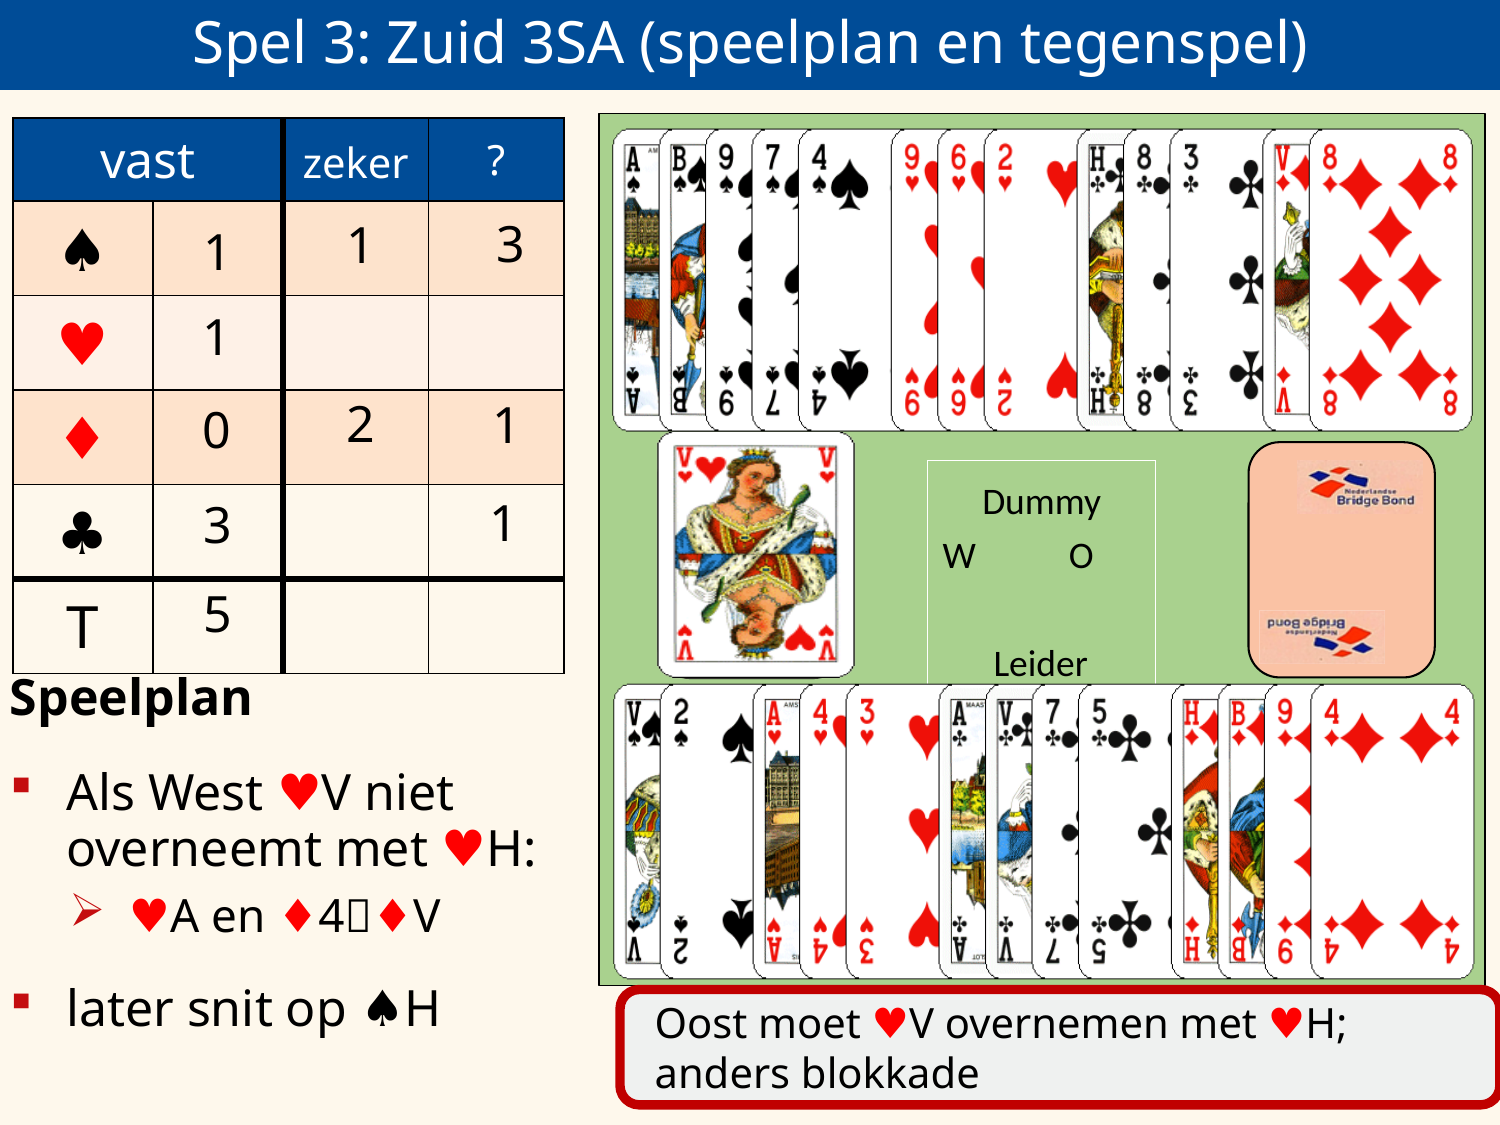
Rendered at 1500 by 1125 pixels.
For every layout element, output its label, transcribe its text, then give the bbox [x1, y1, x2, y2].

table_cell [429, 391, 563, 484]
picture [1260, 611, 1384, 663]
table_cell [286, 582, 428, 673]
table_cell [154, 296, 280, 389]
table_cell [286, 202, 428, 295]
picture [606, 126, 1488, 988]
list Speelplan Als West ♥V niet overneemt met ♥H: ♥A en ♦4♦V later snit op ♠H [0, 662, 584, 1103]
text_box 1 [475, 386, 538, 461]
text_box 1 [188, 213, 247, 289]
table_cell [429, 582, 563, 673]
text_box 0 [187, 391, 246, 466]
table_cell [286, 485, 428, 576]
table_cell [154, 485, 280, 576]
table_cell [154, 582, 280, 673]
table_cell ♦ [14, 391, 152, 484]
table_cell [286, 296, 428, 389]
text_box 3 [188, 486, 247, 561]
table_cell [154, 202, 280, 295]
title Spel 3: Zuid 3SA (speelplan en tegenspel) [0, 0, 1500, 90]
text_box 1 [472, 484, 535, 560]
text_box 1 [331, 206, 391, 282]
text_box 5 [188, 575, 247, 651]
table_header vast [14, 119, 280, 200]
text_box 3 [481, 204, 540, 280]
table_cell [429, 296, 563, 389]
table_cell [286, 391, 428, 484]
text_box 2 [331, 385, 391, 460]
table_cell ♠ [14, 202, 152, 295]
table_cell ♣ [14, 485, 152, 576]
table_cell ♥ [14, 296, 152, 389]
table_header ? [429, 119, 563, 200]
table_cell [154, 391, 280, 484]
table_cell [429, 485, 563, 576]
text_box Oost moet ♥V overnemen met ♥H; anders blokkade [619, 992, 1500, 1105]
picture [1297, 460, 1423, 514]
table_cell [429, 202, 563, 295]
table_header zeker [286, 119, 428, 200]
text_box 1 [187, 298, 246, 373]
table_cell T [14, 582, 152, 673]
